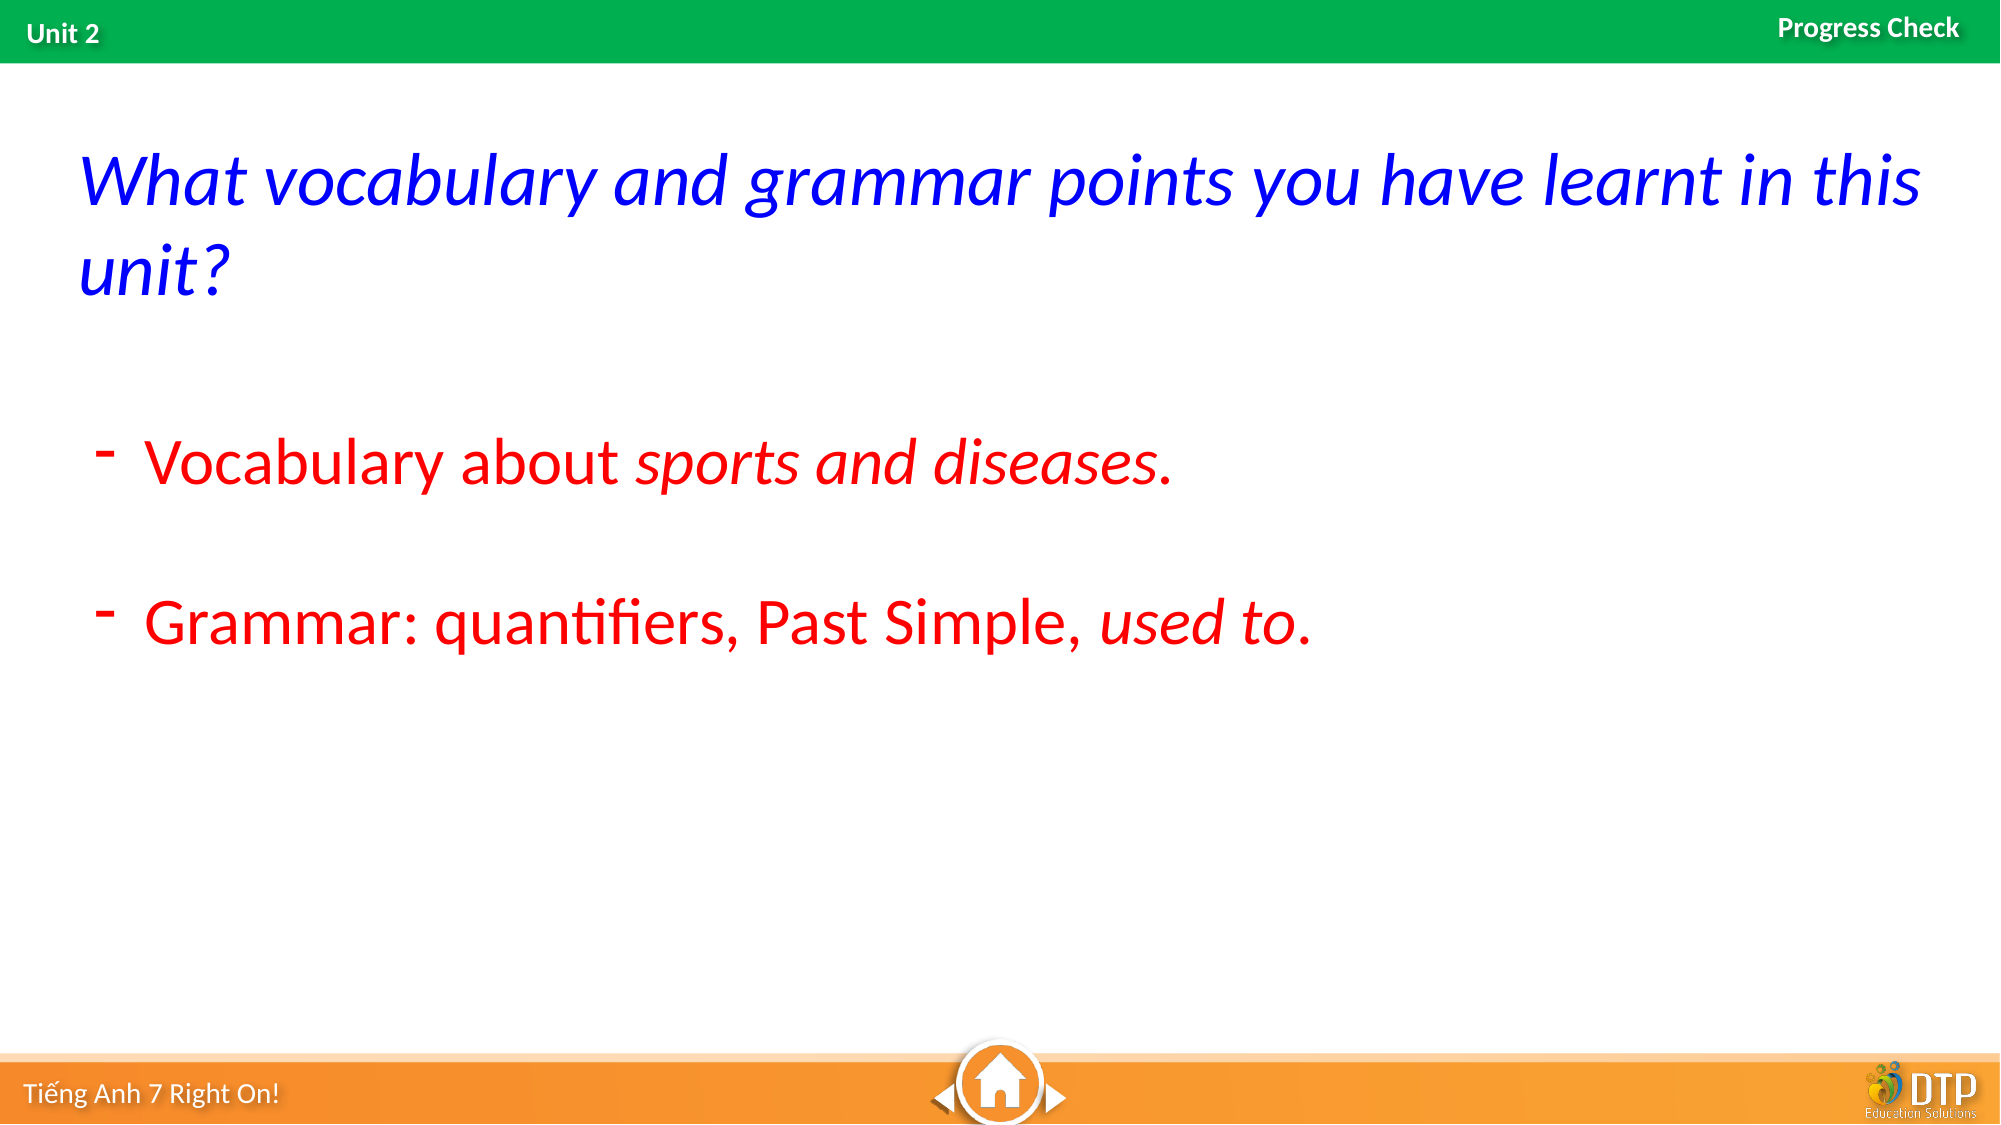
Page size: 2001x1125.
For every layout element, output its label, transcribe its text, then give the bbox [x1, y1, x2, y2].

picture [0, 64, 2000, 1125]
text_box Vocabulary about sports and diseases. Grammar: quantifiers, Past Simple, used to. [79, 410, 1926, 666]
text_box What vocabulary and grammar points you have learnt in this unit? [63, 123, 1948, 318]
